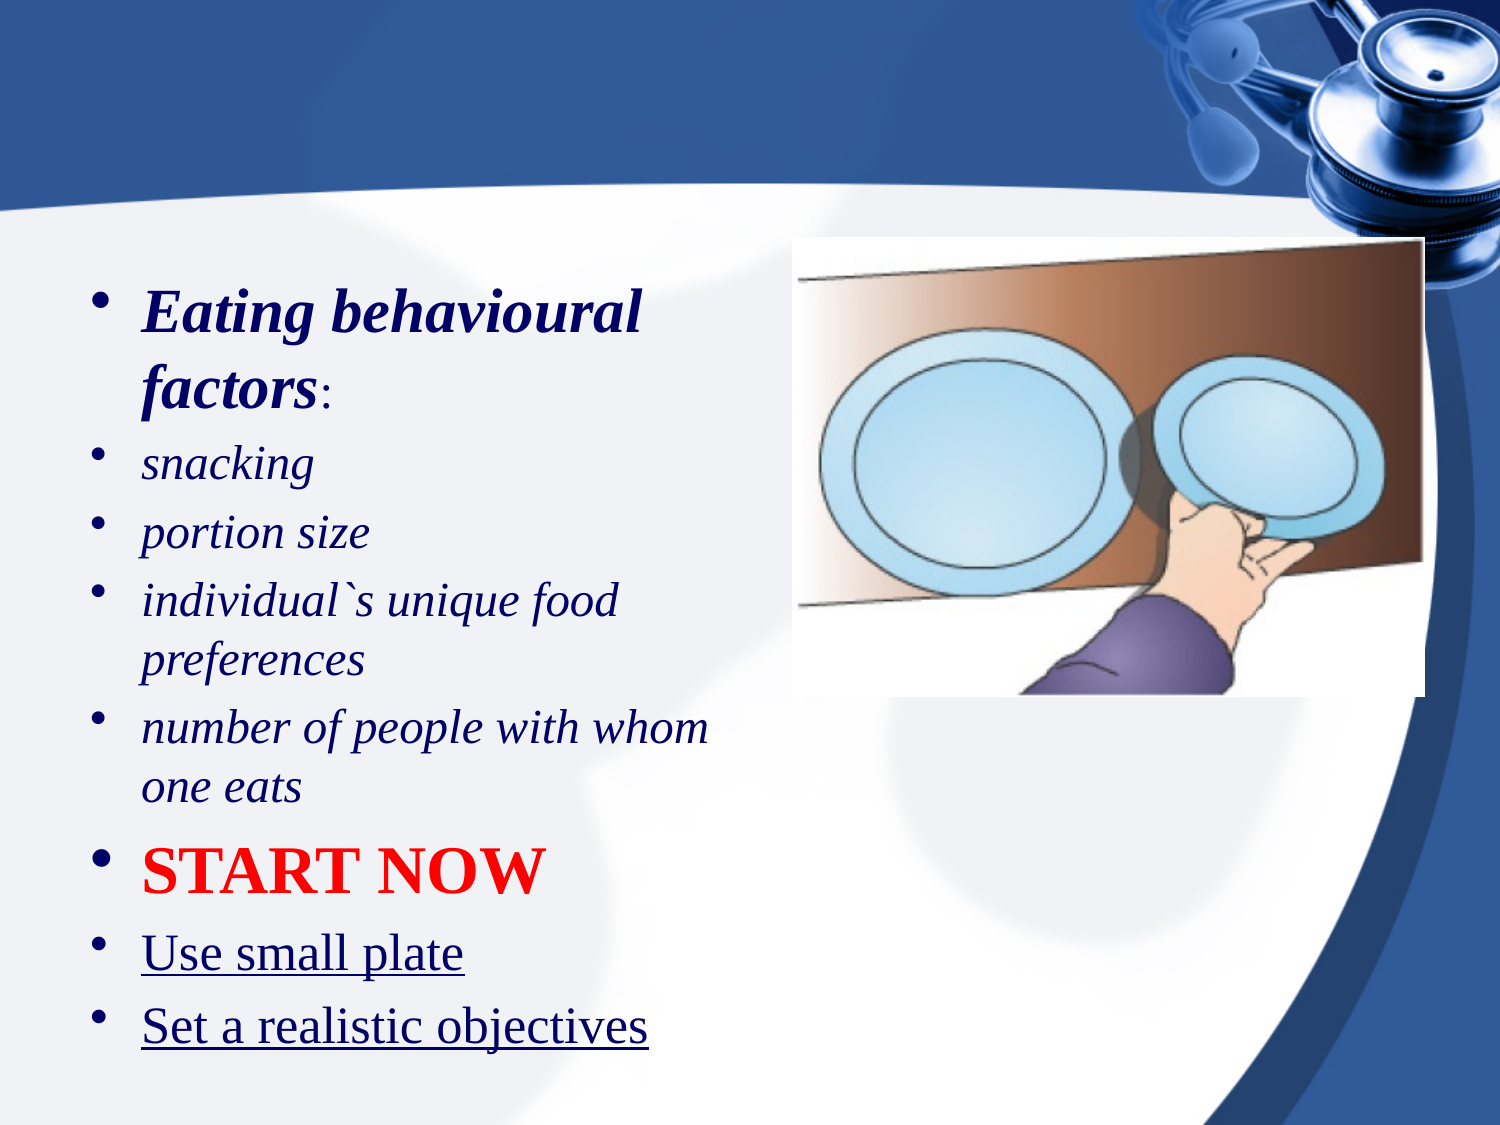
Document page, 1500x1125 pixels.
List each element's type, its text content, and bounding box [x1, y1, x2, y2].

list Eating behavioural factors: snacking portion size individual`s unique food preferences number of people with whom one eats START NOW Use small plate Set a realistic objectives [74, 262, 738, 1067]
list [791, 237, 1426, 698]
picture [0, 0, 1500, 1125]
